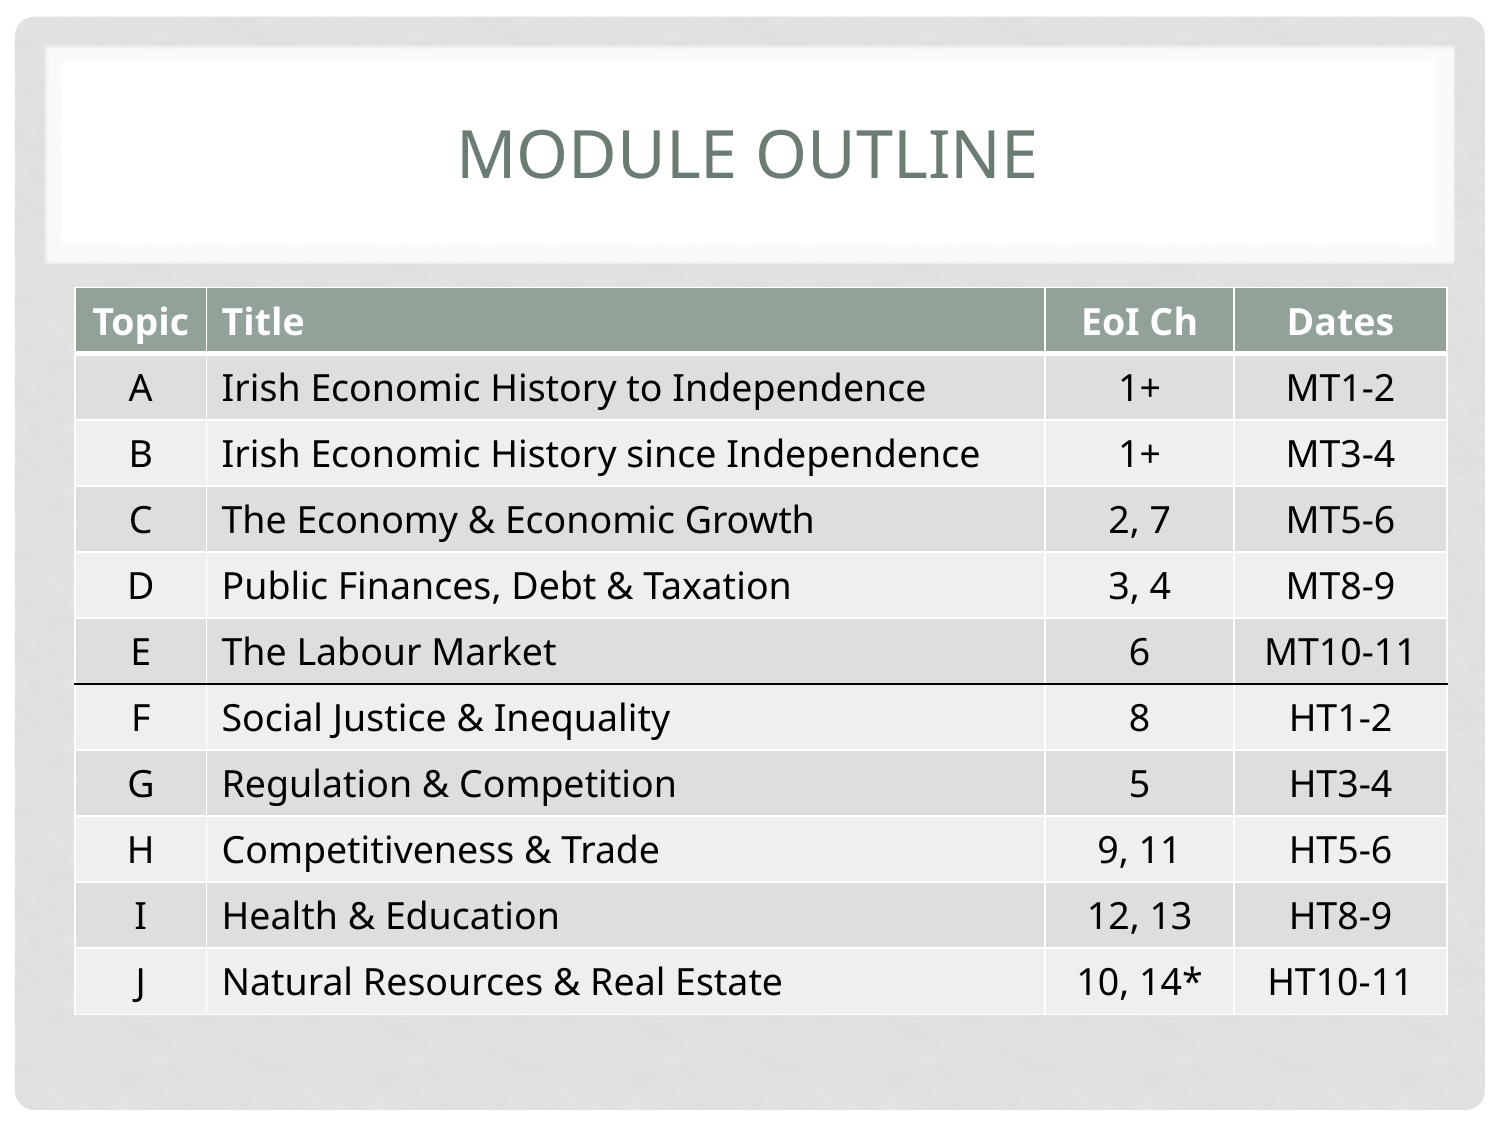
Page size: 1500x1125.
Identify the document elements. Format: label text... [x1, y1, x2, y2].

table_cell Irish Economic History since Independence [207, 421, 1044, 485]
table_header EoI Ch [1046, 288, 1233, 351]
table_cell MT1-2 [1235, 356, 1446, 419]
table_cell The Economy & Economic Growth [207, 487, 1044, 551]
table_cell 3, 4 [1046, 553, 1233, 617]
table_cell HT8-9 [1235, 883, 1446, 947]
table_cell 9, 11 [1046, 817, 1233, 881]
table_cell HT3-4 [1235, 751, 1446, 815]
table_header Topic [76, 288, 206, 351]
table_cell Public Finances, Debt & Taxation [207, 553, 1044, 617]
table_cell Natural Resources & Real Estate [207, 949, 1044, 1014]
table_cell 2, 7 [1046, 487, 1233, 551]
table_cell A [76, 356, 206, 419]
table_cell 1+ [1046, 356, 1233, 419]
table_cell Irish Economic History to Independence [207, 356, 1044, 419]
table_cell B [76, 421, 206, 485]
table_header Dates [1235, 288, 1446, 351]
table_cell 5 [1046, 751, 1233, 815]
table_cell MT5-6 [1235, 487, 1446, 551]
table_cell D [76, 553, 206, 617]
table_cell Social Justice & Inequality [207, 685, 1044, 749]
table_cell 10, 14* [1046, 949, 1233, 1014]
table_cell G [76, 751, 206, 815]
table_cell 1+ [1046, 421, 1233, 485]
table_cell 12, 13 [1046, 883, 1233, 947]
table_cell HT10-11 [1235, 949, 1446, 1014]
table_cell The Labour Market [207, 619, 1044, 683]
table_cell 8 [1046, 685, 1233, 749]
table_cell Health & Education [207, 883, 1044, 947]
table_cell 6 [1046, 619, 1233, 683]
table_cell I [76, 883, 206, 947]
table_cell J [76, 949, 206, 1014]
table_header Title [207, 288, 1044, 351]
table_cell MT3-4 [1235, 421, 1446, 485]
table_cell E [76, 619, 206, 683]
table_cell H [76, 817, 206, 881]
table_cell HT1-2 [1235, 685, 1446, 749]
table_cell F [76, 685, 206, 749]
title Module Outline [69, 66, 1425, 238]
table_cell C [76, 487, 206, 551]
table_cell MT10-11 [1235, 619, 1446, 683]
table_cell Competitiveness & Trade [207, 817, 1044, 881]
table_cell Regulation & Competition [207, 751, 1044, 815]
table_cell HT5-6 [1235, 817, 1446, 881]
table_cell MT8-9 [1235, 553, 1446, 617]
